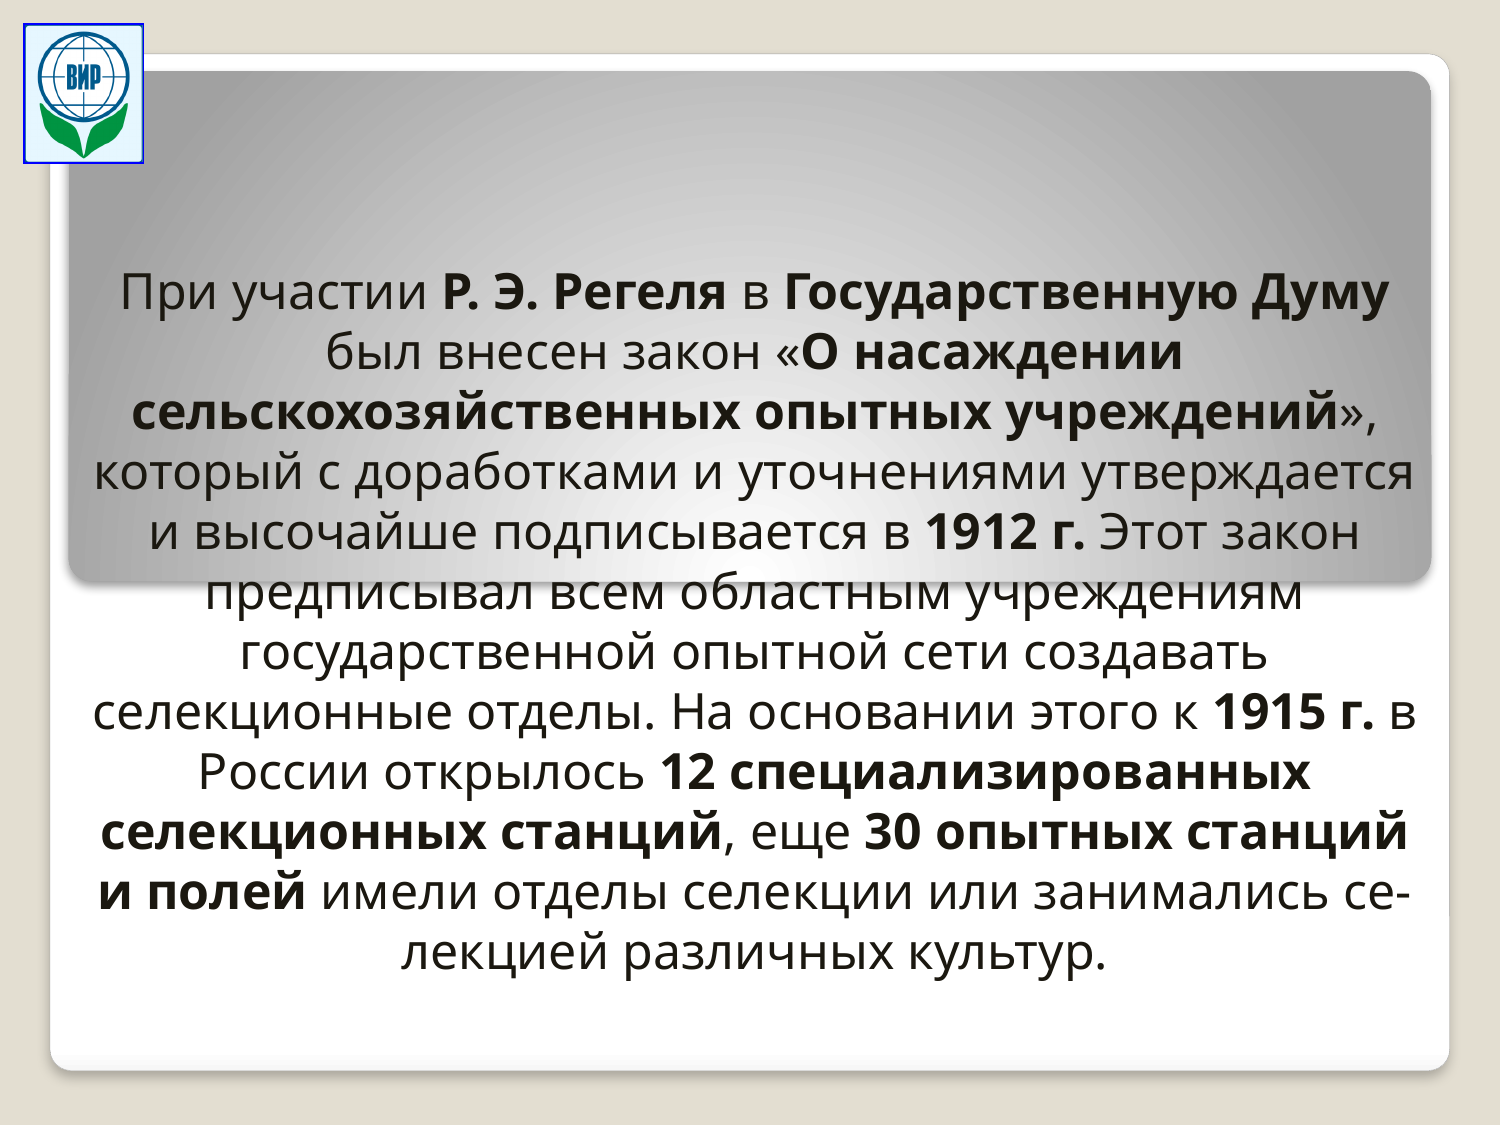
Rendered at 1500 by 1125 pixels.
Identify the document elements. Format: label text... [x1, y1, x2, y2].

text_box При участии Р. Э. Регеля в Государственную Думу был внесен закон «О насаждении сельскохозяйственных опытных учреждений», который с доработками и уточнениями утверждается и высочайше подписывается в 1912 г. Этот закон предписывал всем областным учреждениям государственной опытной сети создавать селекционные отделы. На основании этого к 1915 г. в России открылось 12 специализированных селекционных станций, еще 30 опытных станций и полей имели отделы селекции или занимались се-лекцией различных культур. [69, 252, 1441, 987]
picture [24, 24, 143, 163]
